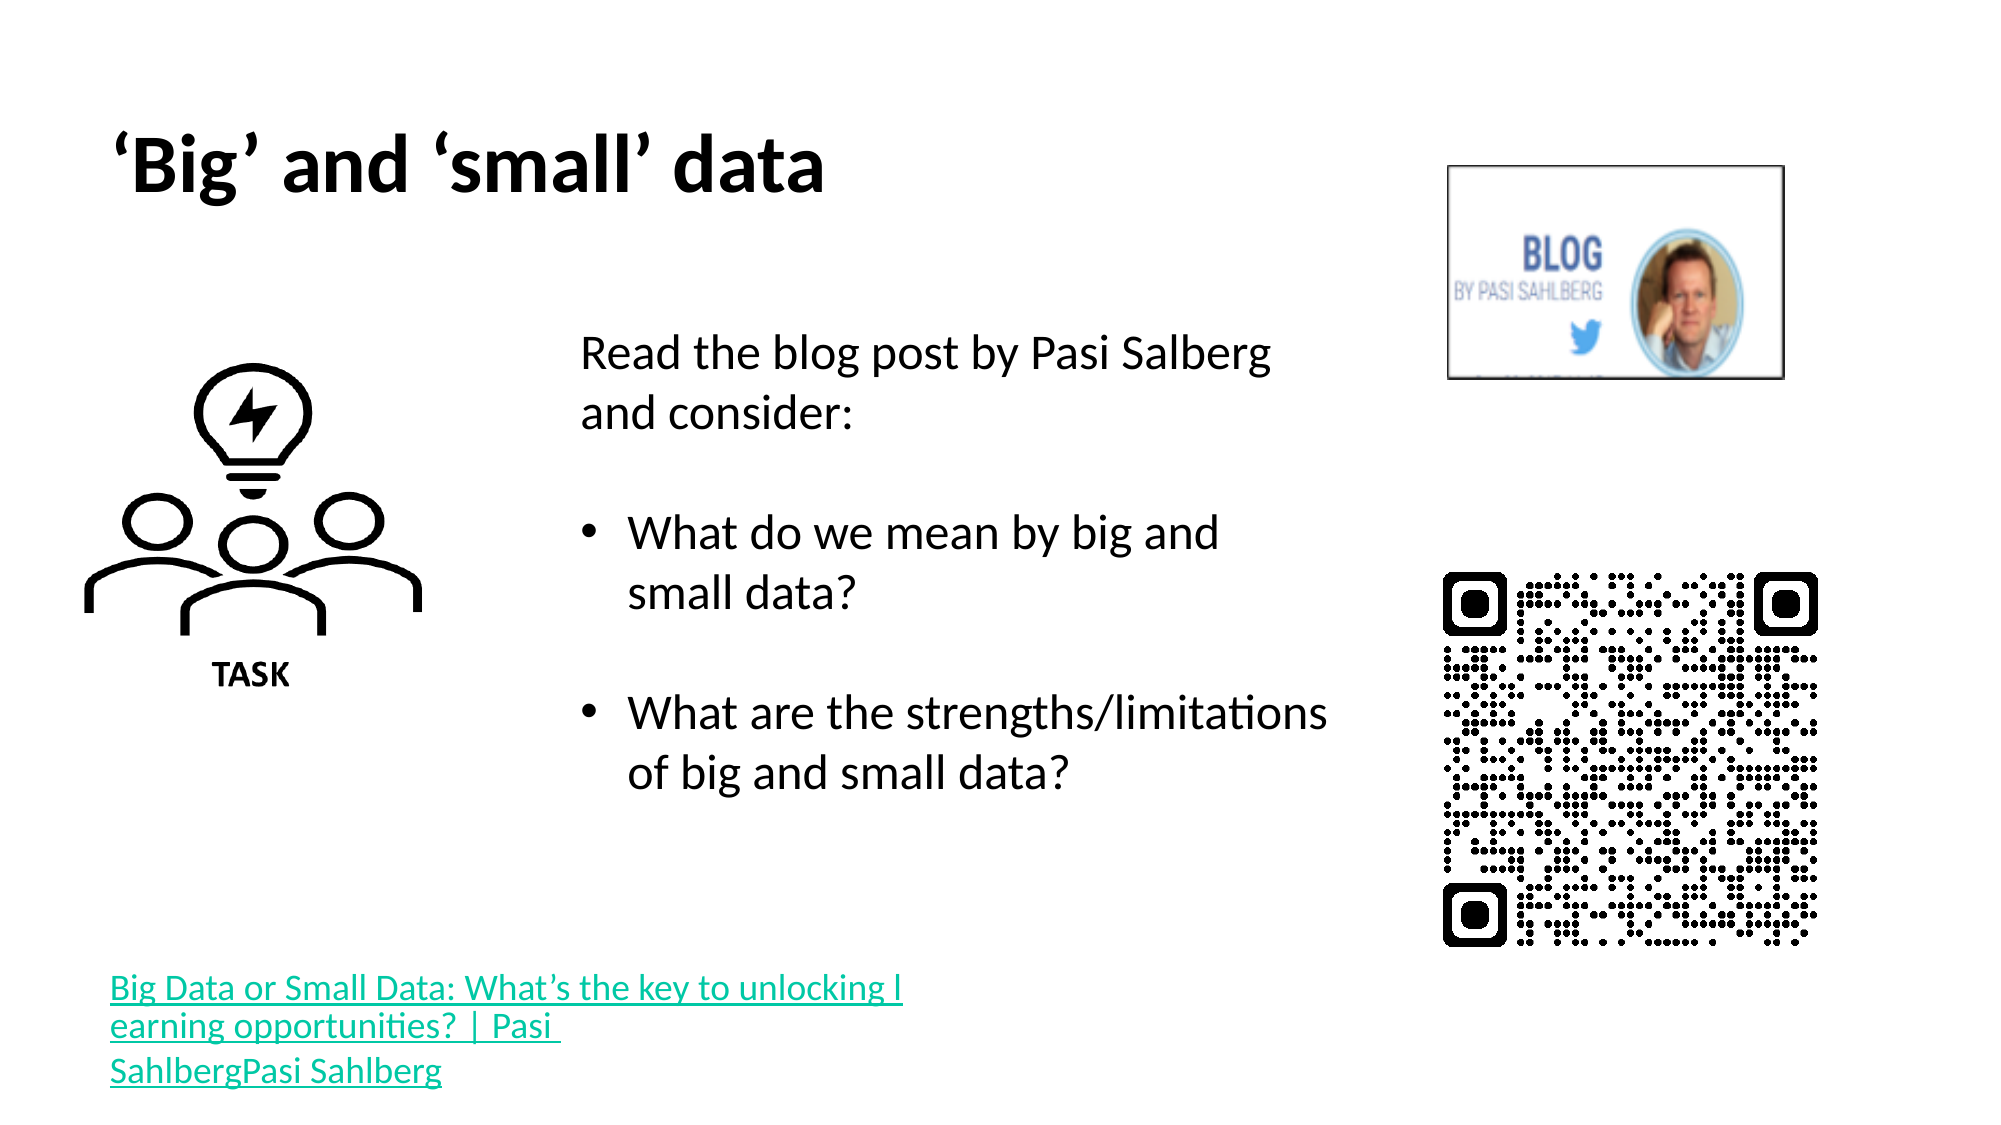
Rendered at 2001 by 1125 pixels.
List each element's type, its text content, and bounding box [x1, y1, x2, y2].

picture [1406, 535, 1854, 984]
title ‘Big’ and ‘small’ data [94, 119, 1334, 200]
text_box Read the blog post by Pasi Salberg and consider: What do we mean by big and small data? What are the strengths/limitations of big and small data? [565, 312, 1352, 808]
picture [32, 319, 470, 752]
text_box Big Data or Small Data: What’s the key to unlocking learning opportunities? | Pasi SahlbergPasi Sahlberg [94, 955, 934, 1061]
picture [1447, 164, 1785, 380]
